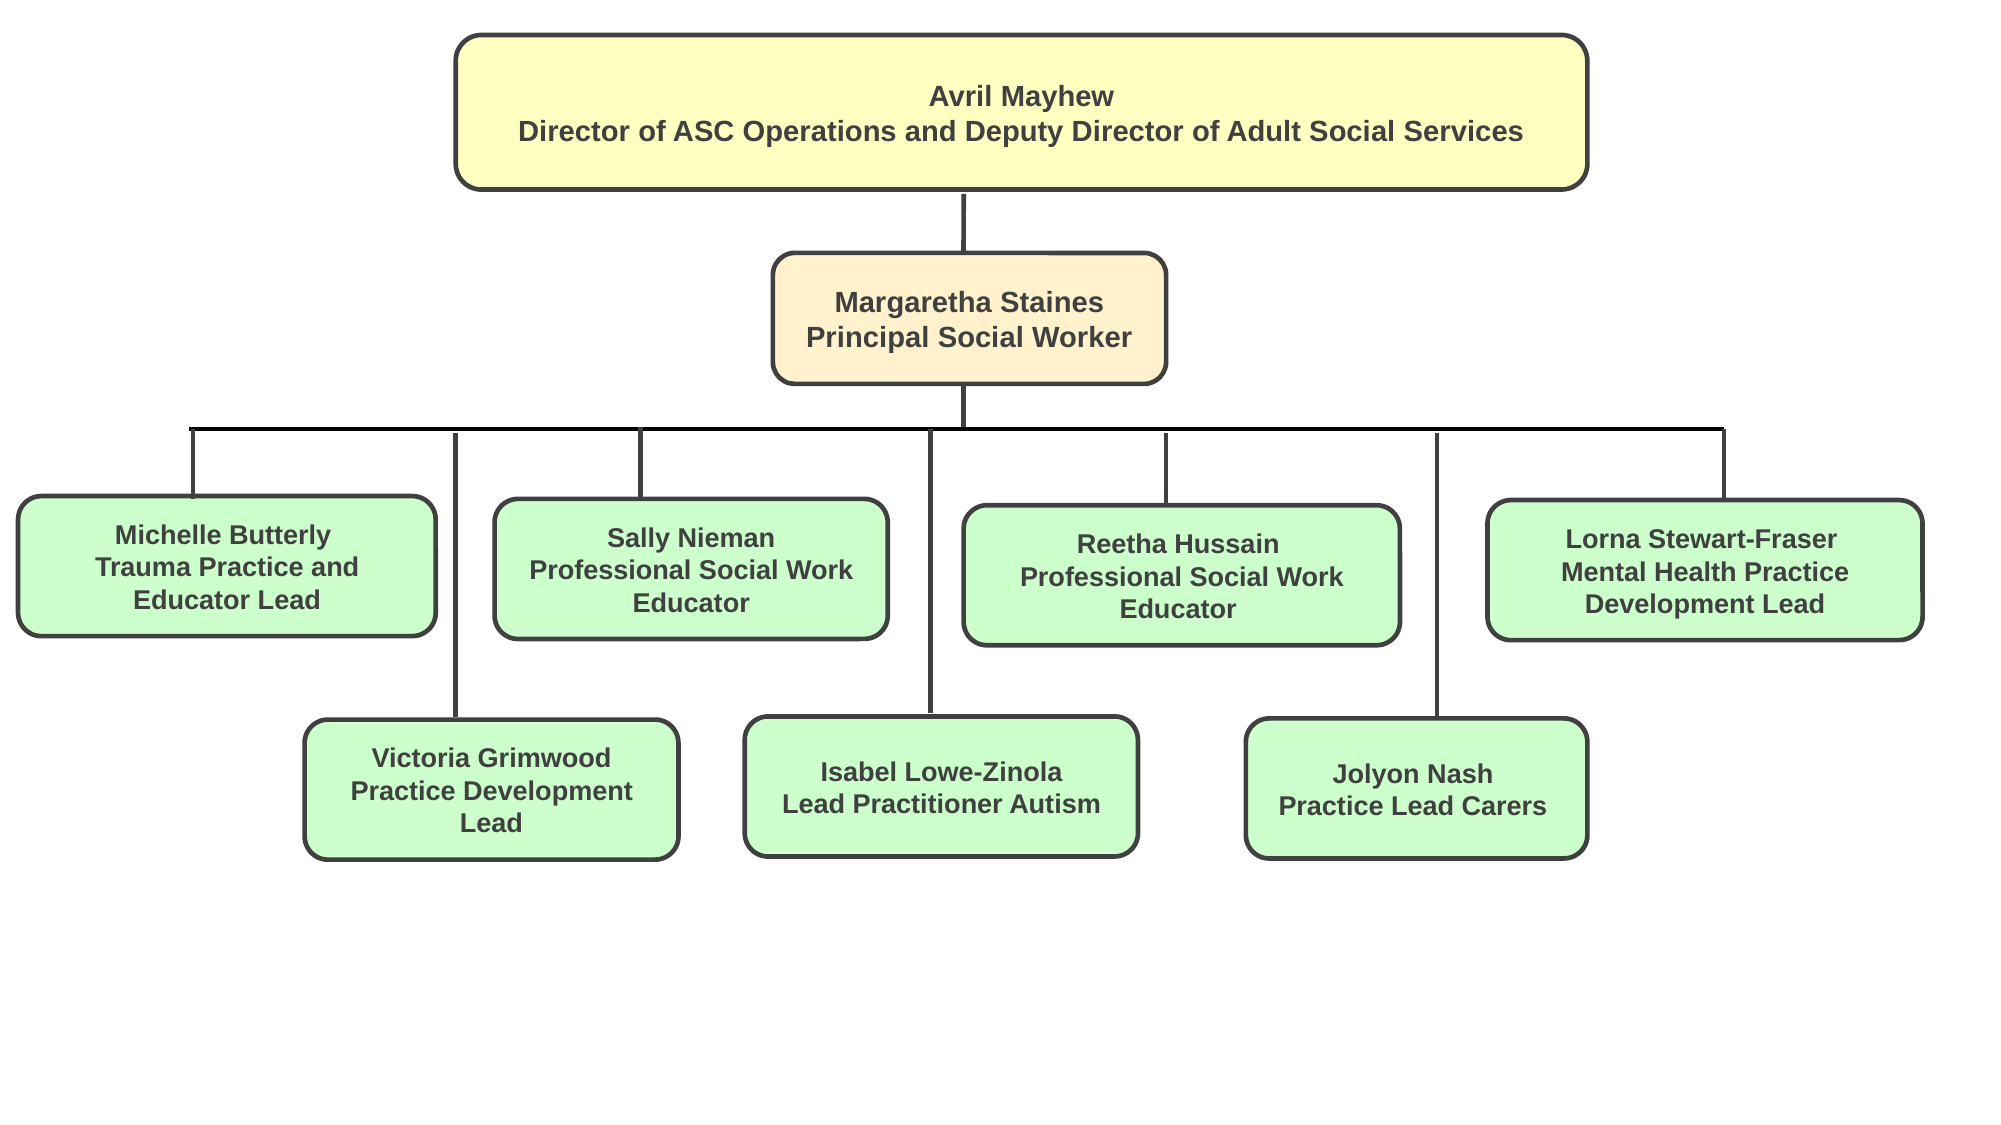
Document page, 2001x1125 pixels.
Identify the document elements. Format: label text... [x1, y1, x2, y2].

text_box Margaretha Staines Principal Social Worker [771, 251, 1168, 385]
text_box Jolyon Nash Practice Lead Carers [1244, 717, 1589, 860]
text_box Victoria Grimwood Practice Development Lead [303, 718, 680, 861]
text_box Avril Mayhew Director of ASC Operations and Deputy Director of Adult Social Services [454, 33, 1589, 191]
text_box Michelle Butterly Trauma Practice and Educator Lead [17, 495, 437, 638]
text_box Lorna Stewart-Fraser Mental Health Practice Development Lead [1486, 499, 1924, 642]
text_box Isabel Lowe-Zinola Lead Practitioner Autism [743, 715, 1140, 858]
text_box Sally Nieman Professional Social Work Educator [493, 497, 889, 641]
text_box Reetha Hussain Professional Social Work Educator [962, 504, 1401, 647]
